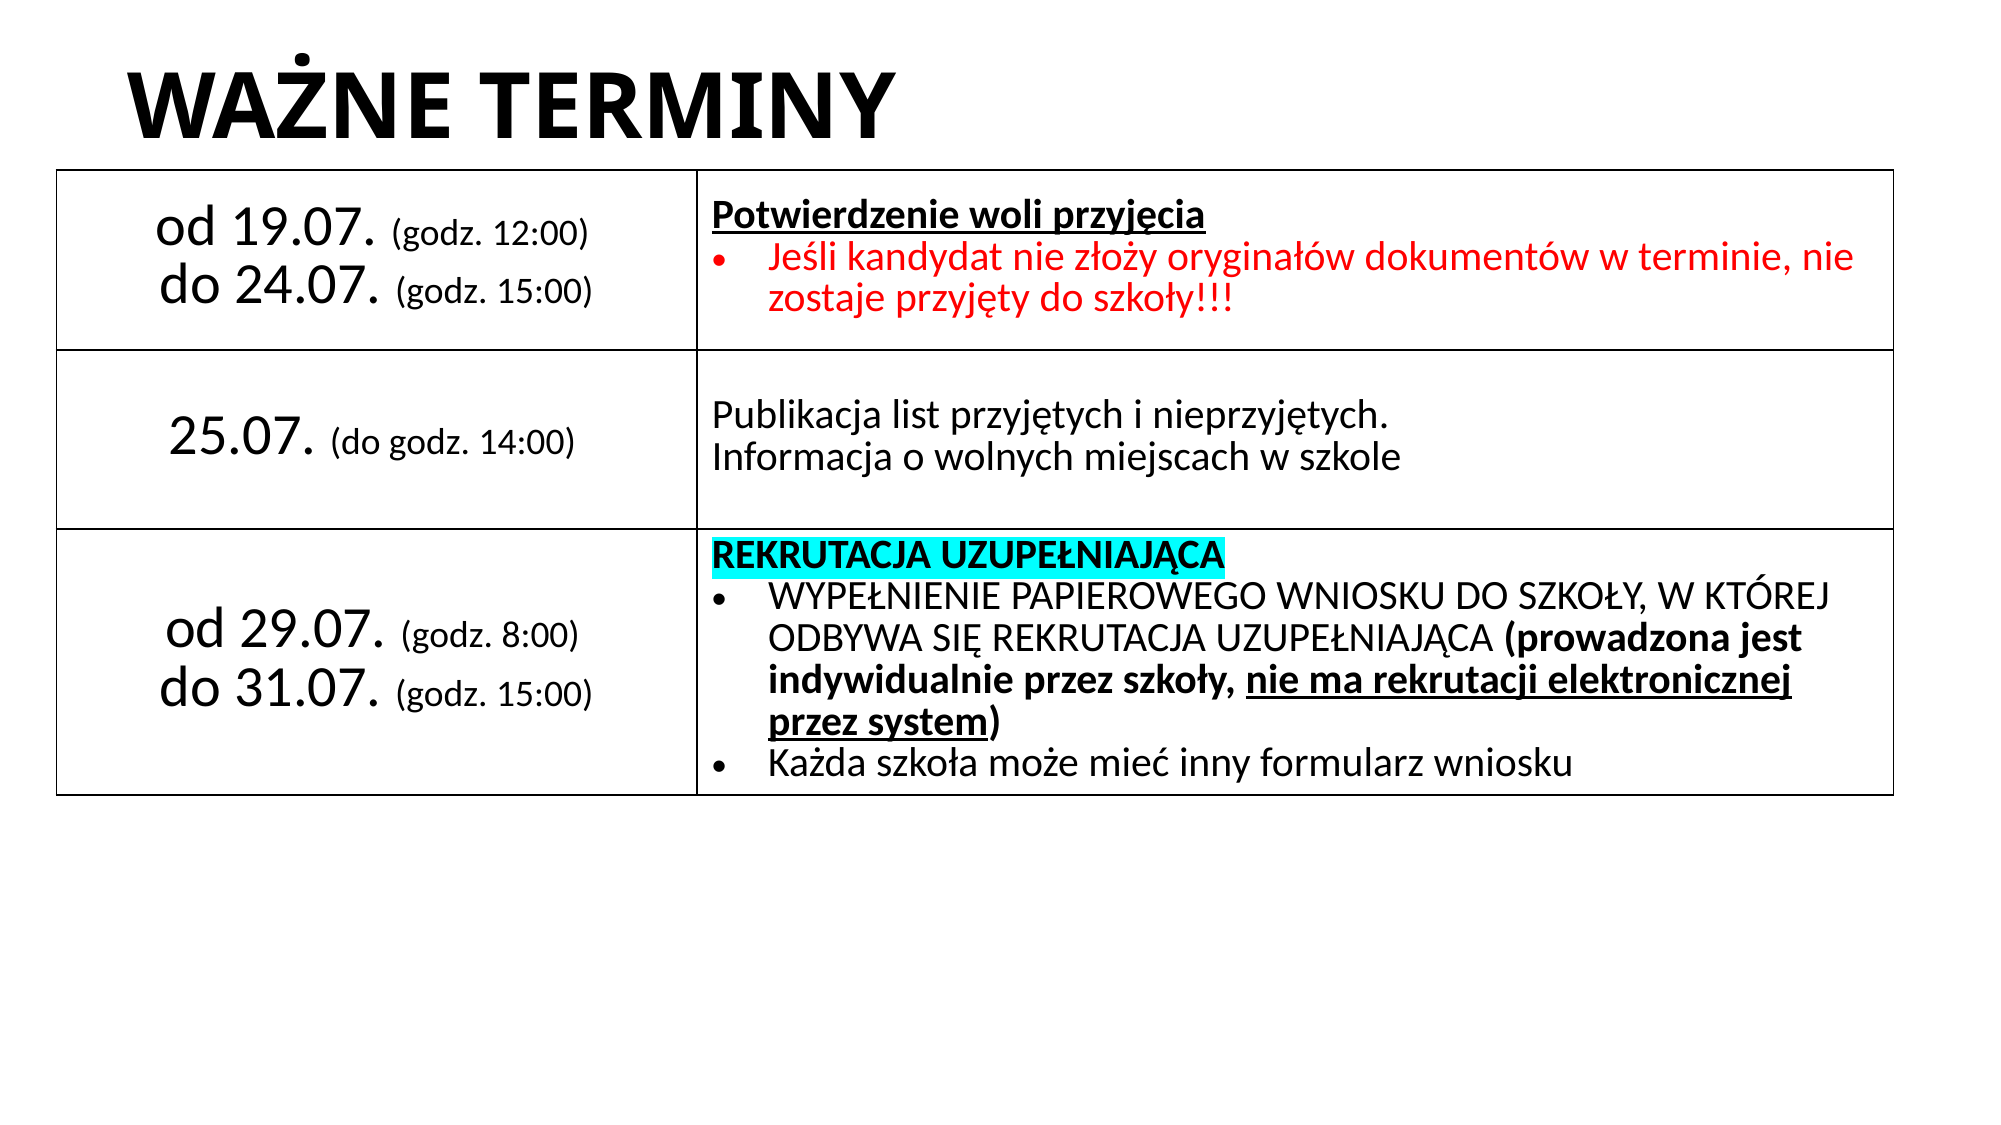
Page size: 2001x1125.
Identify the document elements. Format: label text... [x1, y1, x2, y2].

table_cell od 29.07. (godz. 8:00) do 31.07. (godz. 15:00) [57, 530, 696, 794]
table_cell 25.07. (do godz. 14:00) [57, 351, 696, 528]
table_cell Publikacja list przyjętych i nieprzyjętych. Informacja o wolnych miejscach w szkole [698, 351, 1893, 528]
title WAŻNE TERMINY [112, 0, 1838, 169]
table_cell REKRUTACJA UZUPEŁNIAJĄCA WYPEŁNIENIE PAPIEROWEGO WNIOSKU DO SZKOŁY, W KTÓREJ ODBYWA SIĘ REKRUTACJA UZUPEŁNIAJĄCA (prowadzona jest indywidualnie przez szkoły, nie ma rekrutacji elektronicznej przez system) Każda szkoła może mieć inny formularz wniosku [698, 530, 1893, 794]
table_header Potwierdzenie woli przyjęcia Jeśli kandydat nie złoży oryginałów dokumentów w terminie, nie zostaje przyjęty do szkoły!!! [698, 171, 1893, 349]
table_header od 19.07. (godz. 12:00) do 24.07. (godz. 15:00) [57, 171, 696, 349]
